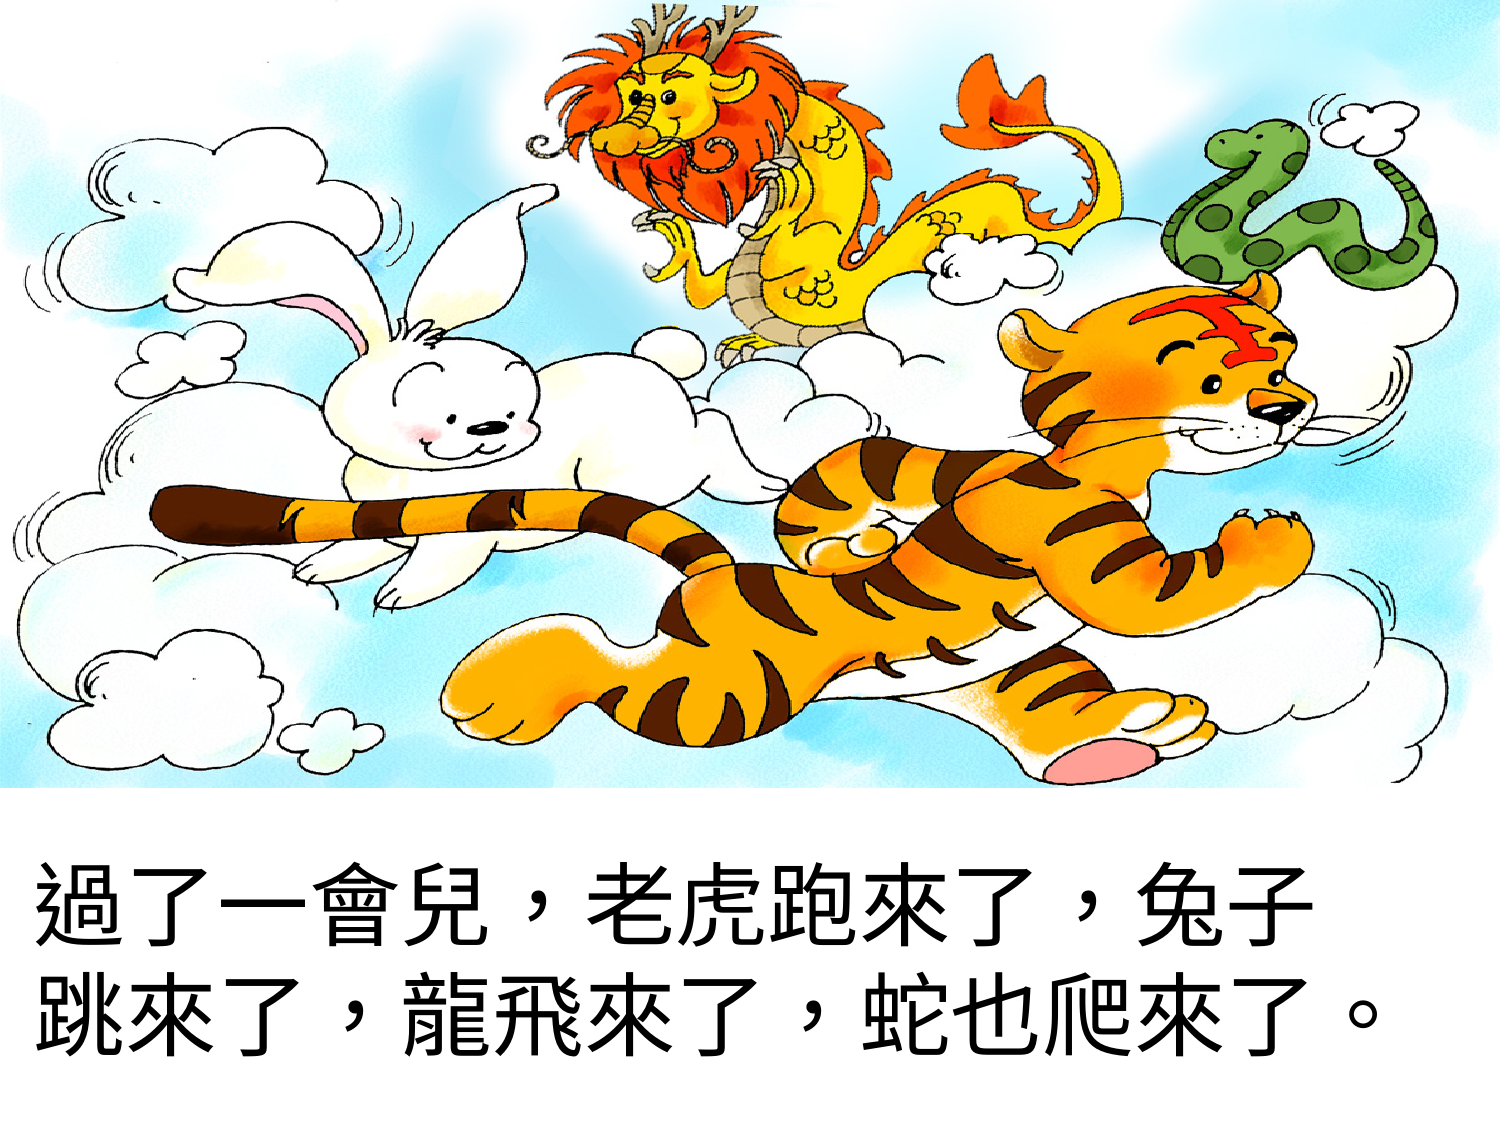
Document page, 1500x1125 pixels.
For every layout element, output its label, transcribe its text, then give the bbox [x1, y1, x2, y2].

text_box 過了一會兒，老虎跑來了，兔子 跳來了，龍飛來了，蛇也爬來了。 [19, 840, 1446, 1075]
picture [0, 0, 1500, 788]
